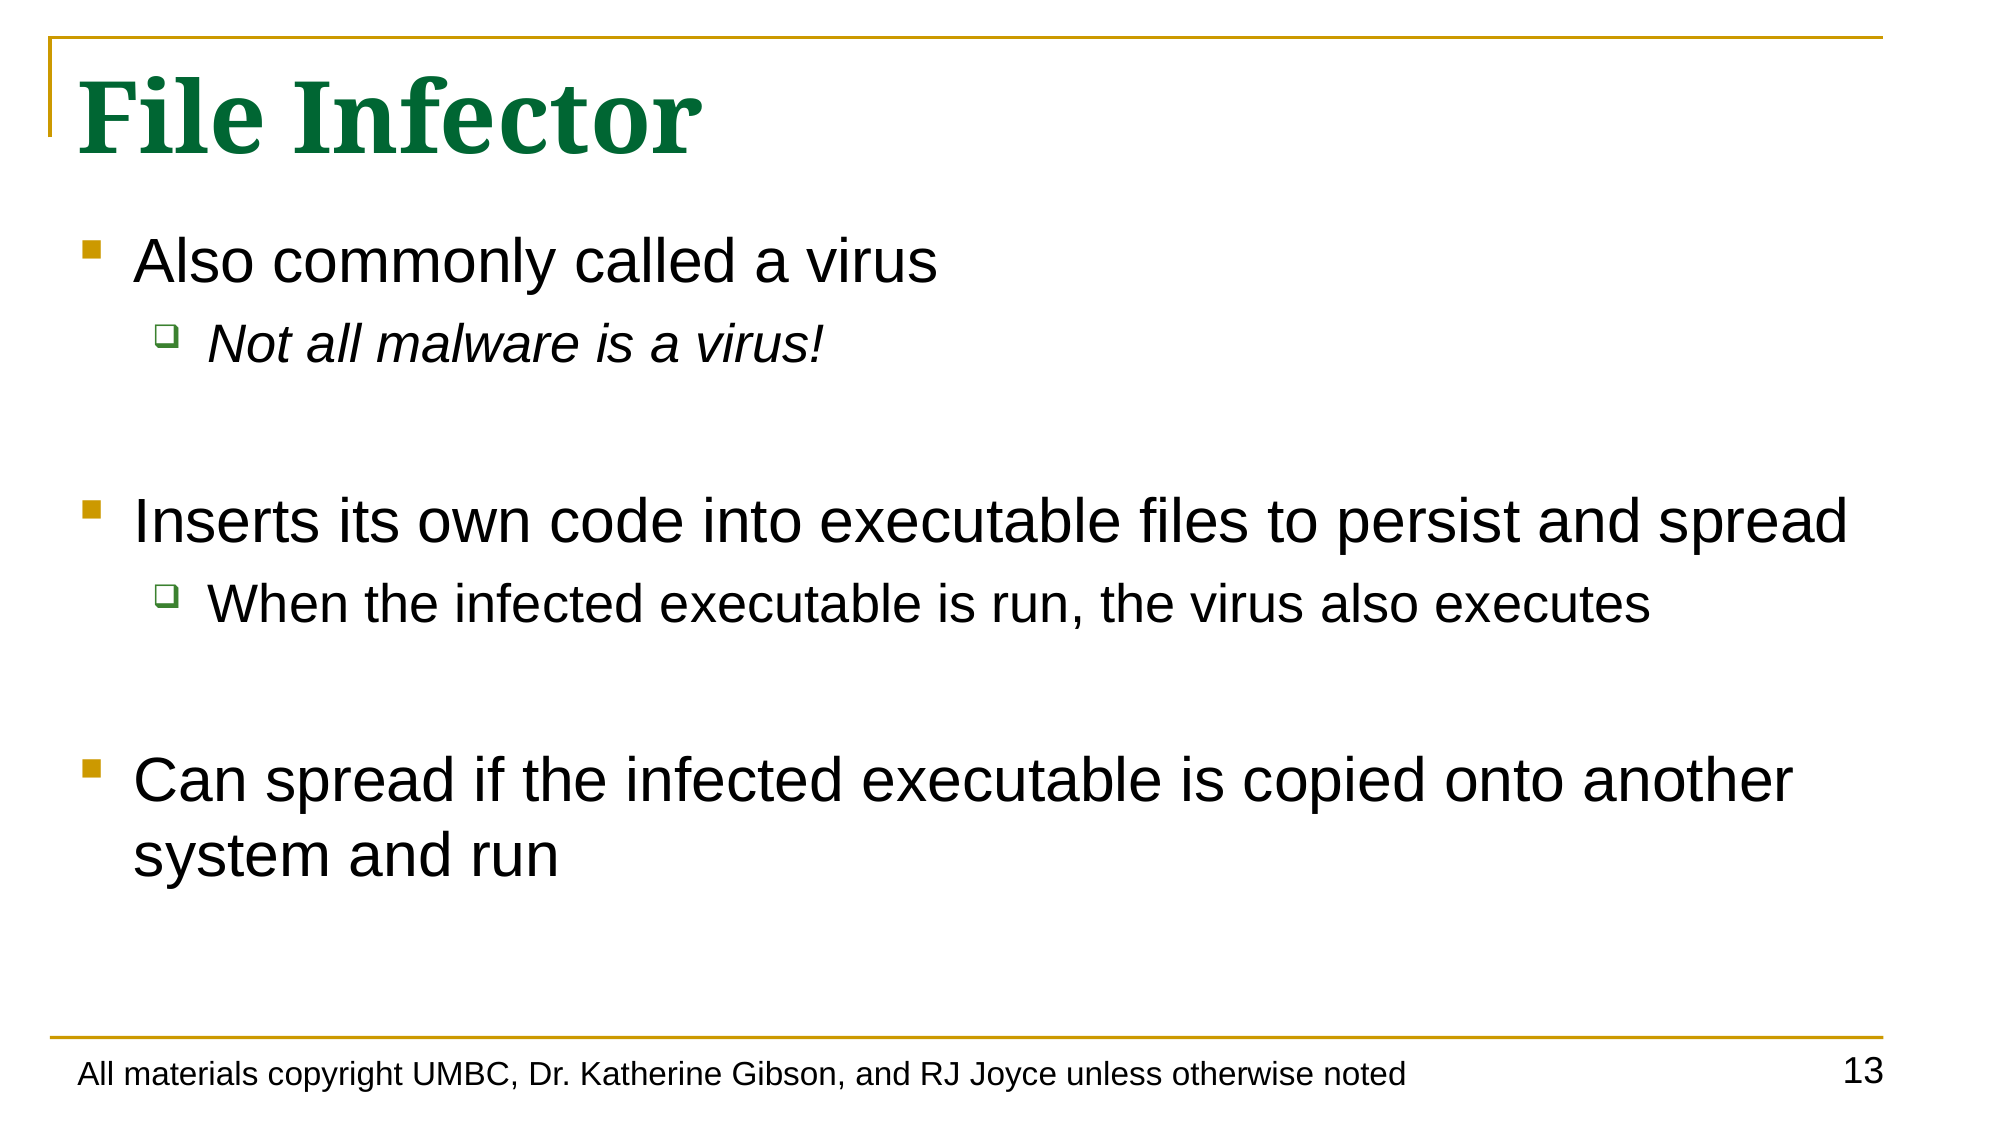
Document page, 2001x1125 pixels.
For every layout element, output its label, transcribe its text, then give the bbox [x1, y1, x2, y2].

list Also commonly called a virus Not all malware is a virus! Inserts its own code into executable files to persist and spread When the infected executable is run, the virus also executes Can spread if the infected executable is copied onto another system and run [62, 212, 1899, 1005]
title File Infector [62, 45, 1899, 212]
